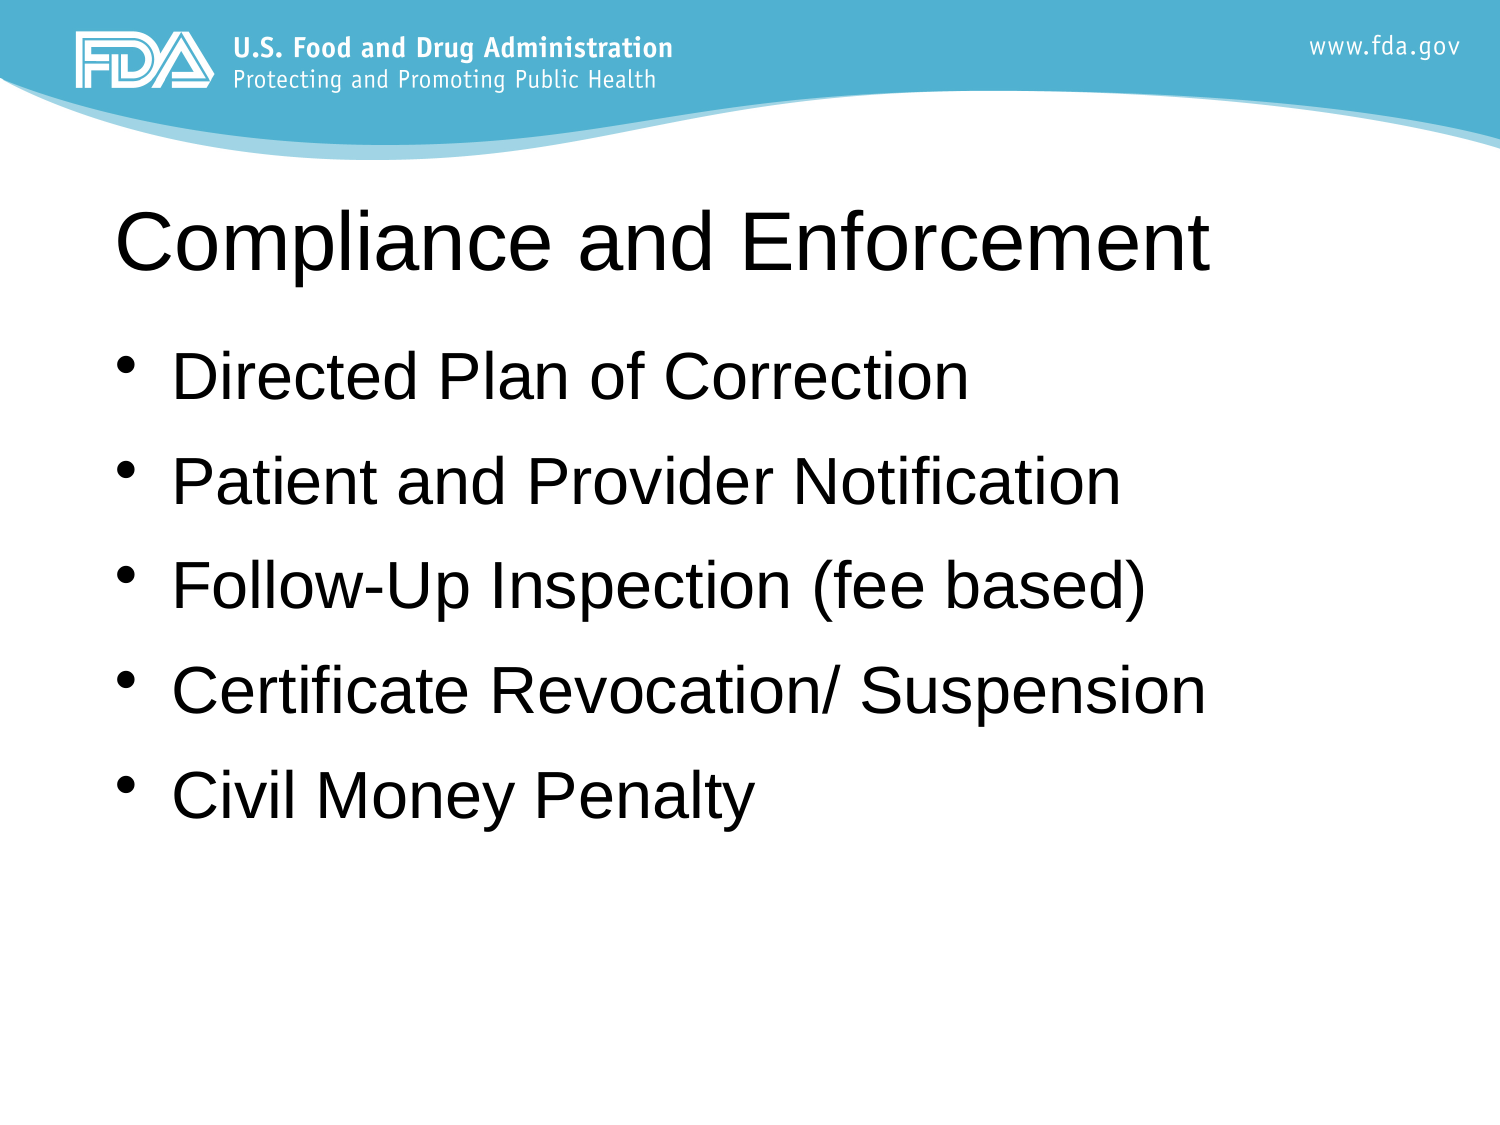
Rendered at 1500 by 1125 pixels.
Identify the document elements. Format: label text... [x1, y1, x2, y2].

list Directed Plan of Correction Patient and Provider Notification Follow-Up Inspection (fee based) Certificate Revocation/ Suspension Civil Money Penalty [99, 324, 1450, 1068]
picture [0, 0, 1500, 160]
title Compliance and Enforcement [99, 162, 1400, 313]
